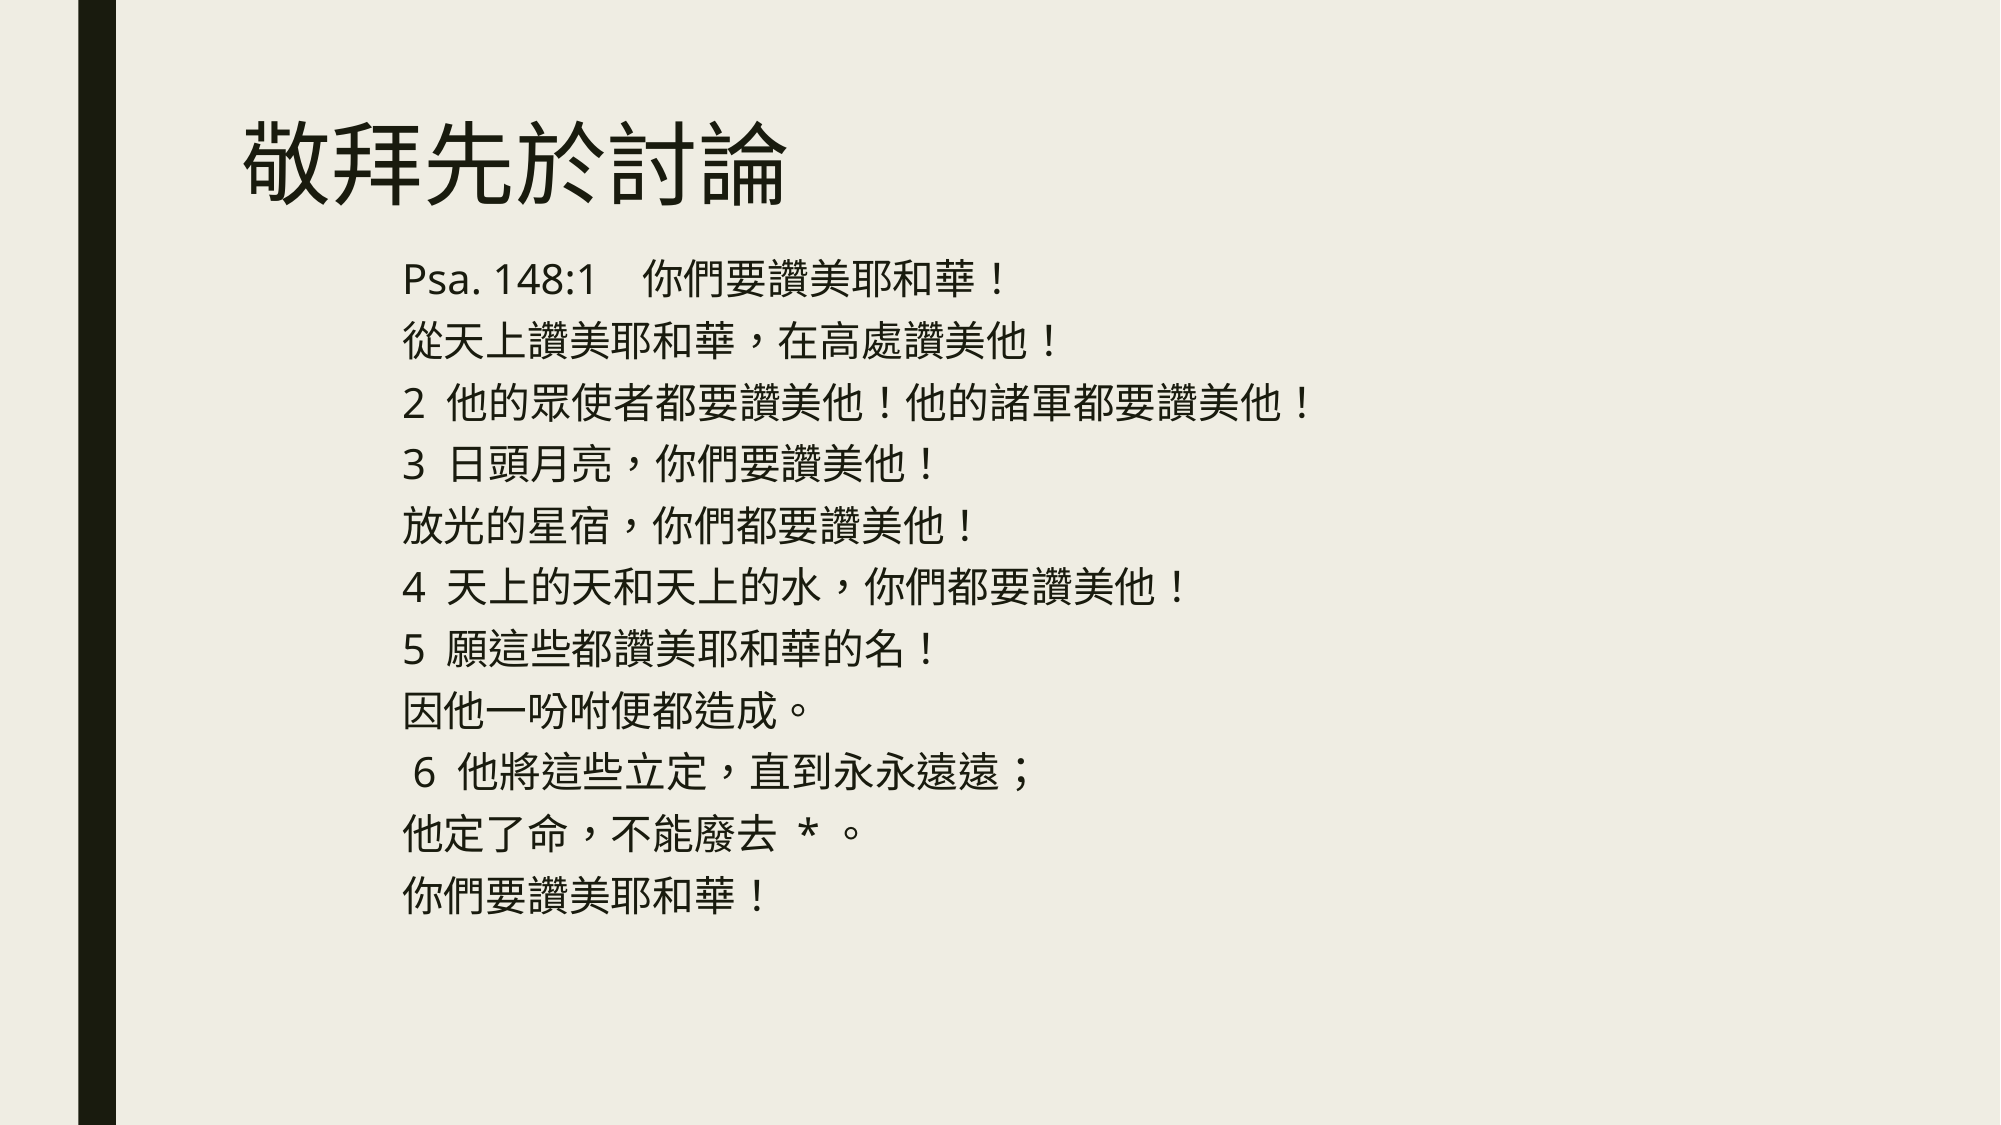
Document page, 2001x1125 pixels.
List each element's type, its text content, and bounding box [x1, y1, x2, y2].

list Psa. 148:1 你們要讚美耶和華！ 從天上讚美耶和華，在高處讚美他！ 2 他的眾使者都要讚美他！他的諸軍都要讚美他！ 3 日頭月亮，你們要讚美他！ 放光的星宿，你們都要讚美他！ 4 天上的天和天上的水，你們都要讚美他！ 5 願這些都讚美耶和華的名！ 因他一吩咐便都造成。 6 他將這些立定，直到永永遠遠； 他定了命，不能廢去 *。 你們要讚美耶和華！ [225, 249, 1752, 963]
title 敬拜先於討論 [225, 112, 1800, 250]
